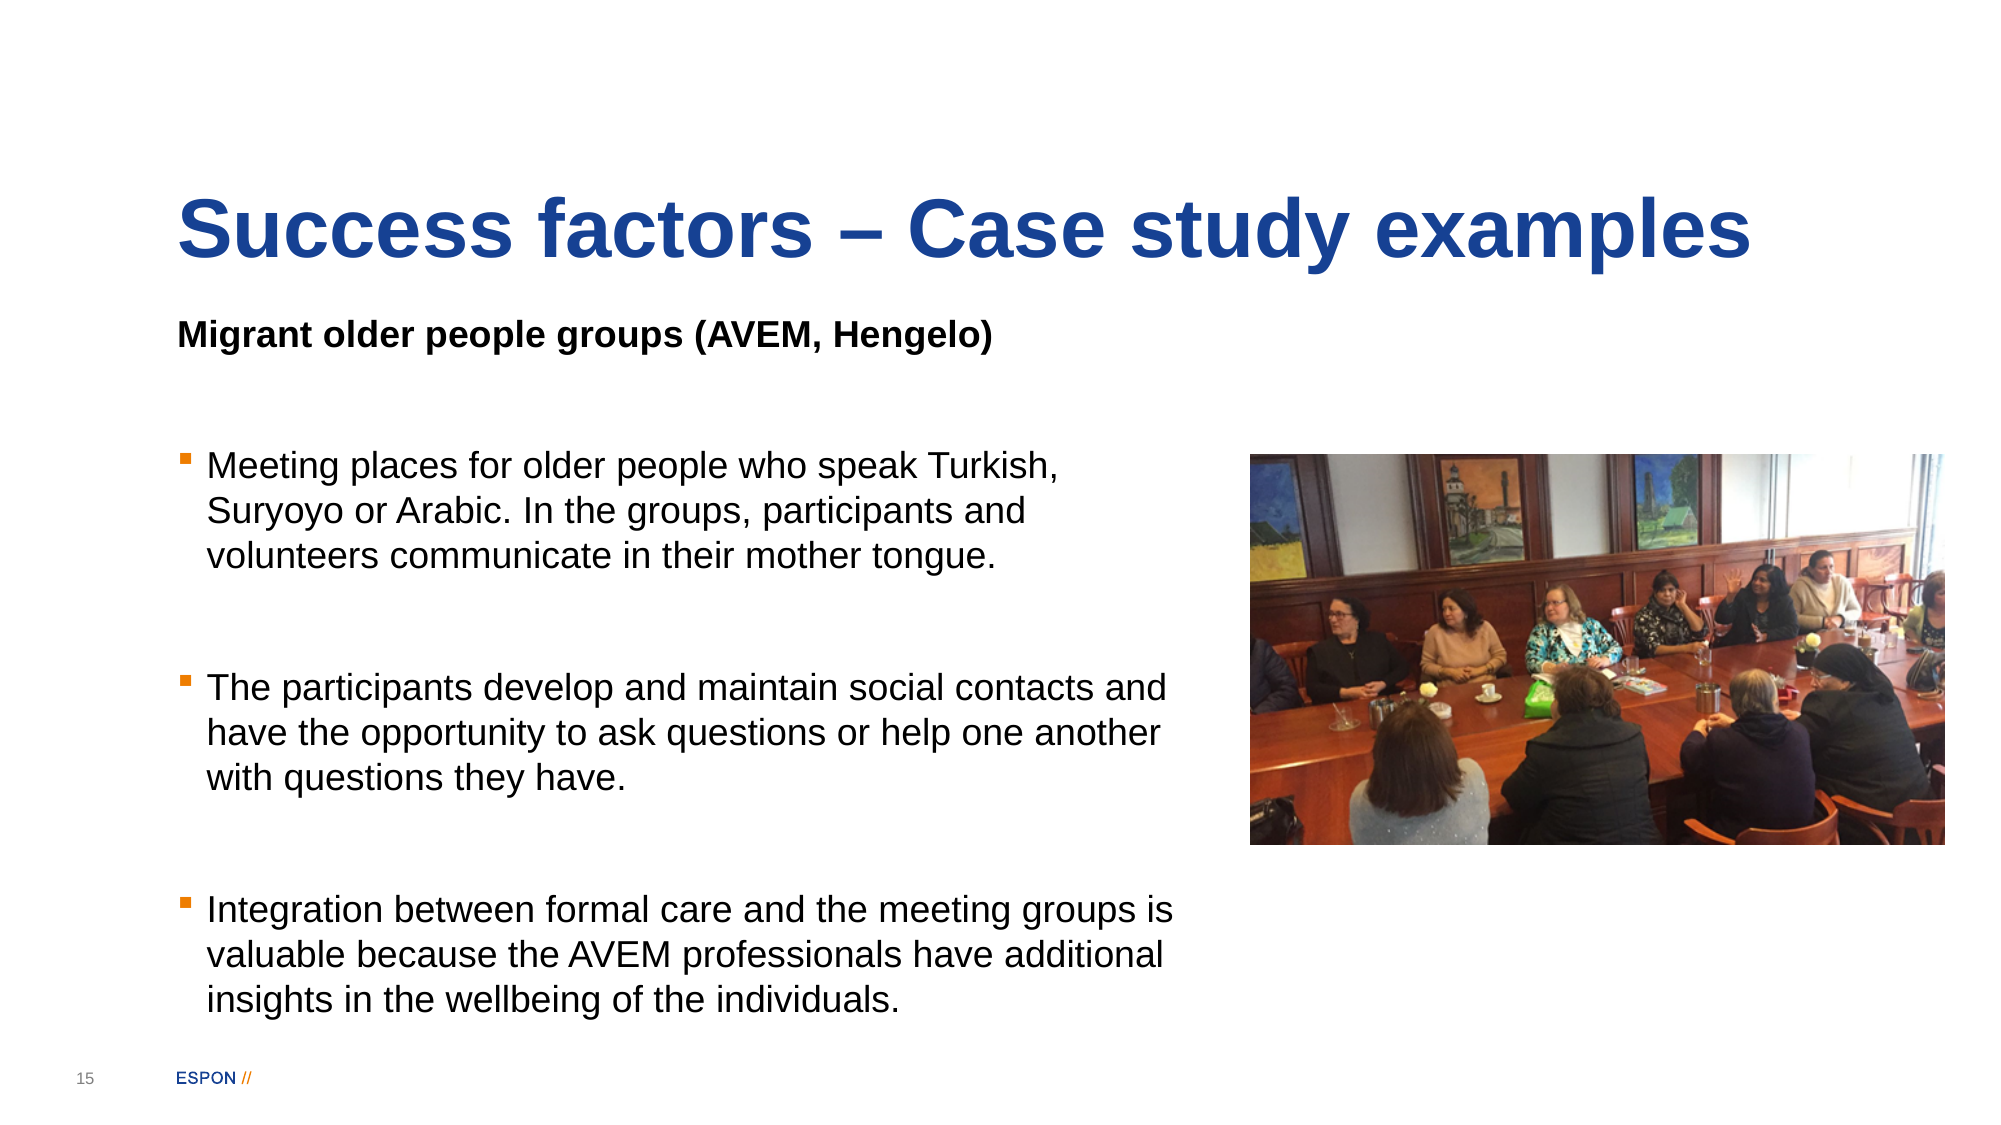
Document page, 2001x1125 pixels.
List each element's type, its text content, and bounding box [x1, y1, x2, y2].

title Success factors – Case study examples [177, 67, 1772, 275]
list Migrant older people groups (AVEM, Hengelo) Meeting places for older people who speak Turkish, Suryoyo or Arabic. In the groups, participants and volunteers communicate in their mother tongue. The participants develop and maintain social contacts and have the opportunity to ask questions or help one another with questions they have. Integration between formal care and the meeting groups is valuable because the AVEM professionals have additional insights in the wellbeing of the individuals. [177, 309, 1175, 989]
slide_number 15 [17, 1062, 95, 1093]
picture [1250, 454, 1945, 845]
